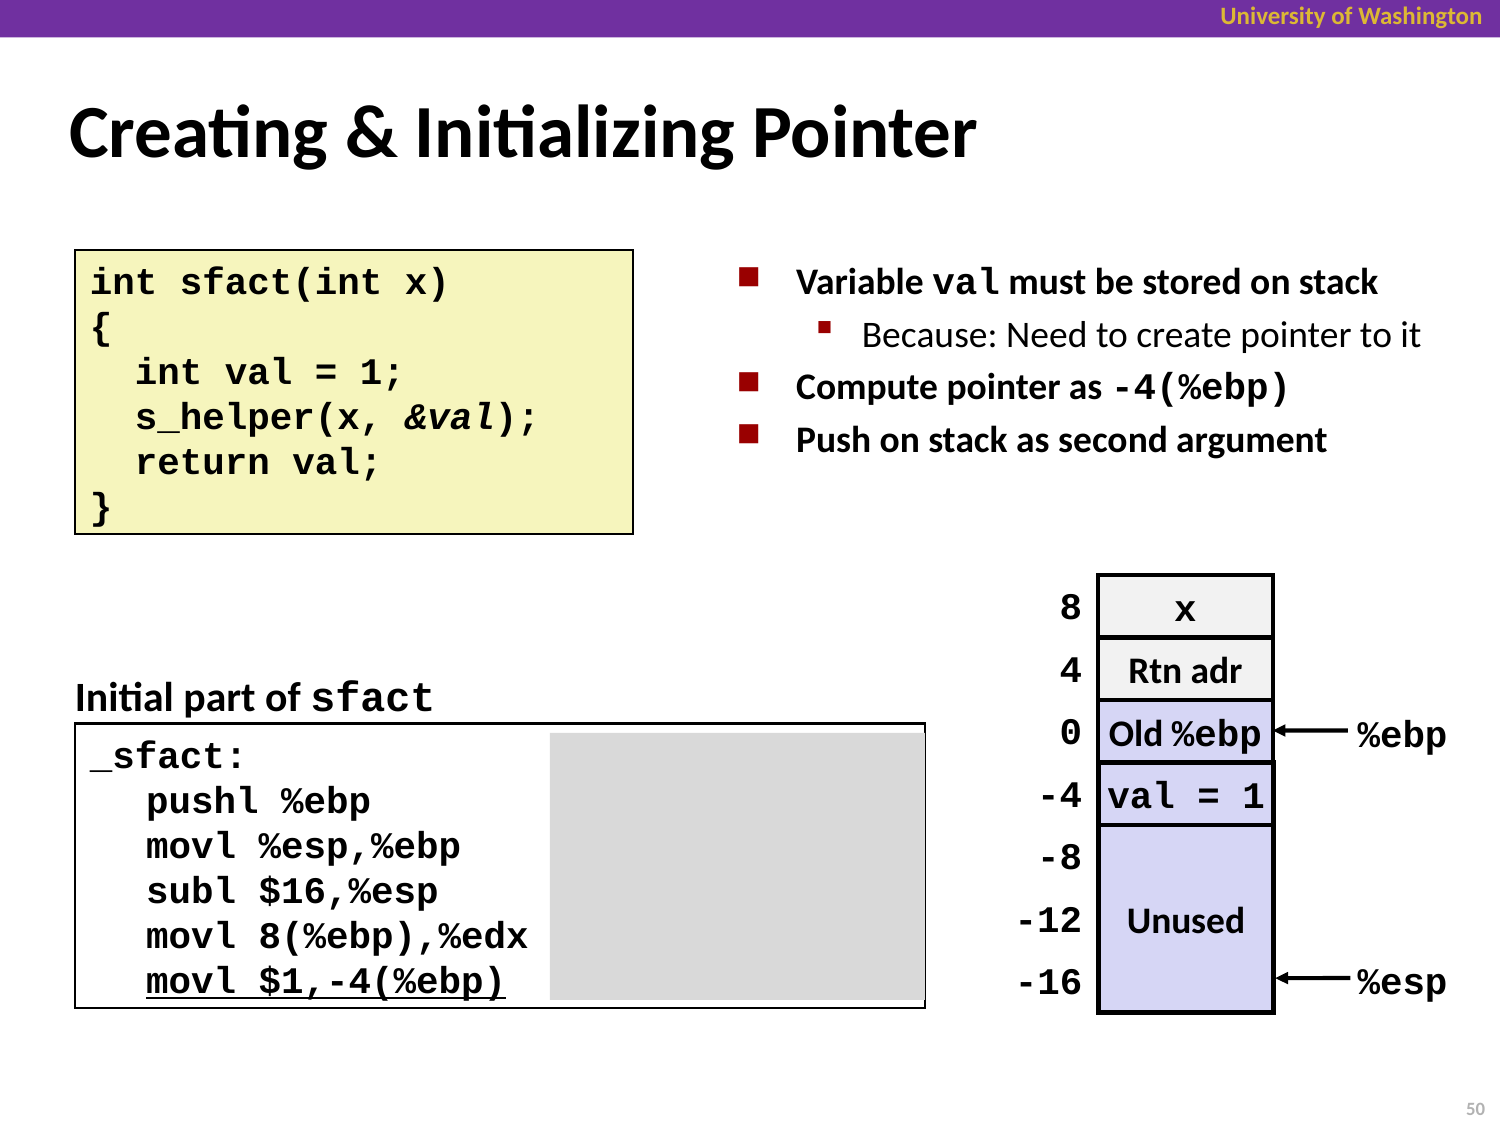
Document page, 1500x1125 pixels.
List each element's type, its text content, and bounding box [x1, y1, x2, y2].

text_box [1098, 762, 1274, 1013]
text_box [549, 732, 925, 1000]
text_box _sfact: pushl %ebp # Save %ebp movl %esp,%ebp # Set %ebp subl $16,%esp # Add 16 bytes movl 8(%ebp),%edx # edx = x movl $1,-4(%ebp) # val = 1 [75, 723, 925, 1009]
text_box Old %ebp [1120, 699, 1273, 759]
text_box 8 [999, 574, 1120, 635]
text_box Initial part of sfact [59, 662, 451, 728]
title Creating & Initializing Pointer [53, 80, 1251, 176]
text_box -16 [1000, 949, 1091, 1010]
text_box Rtn adr [1097, 637, 1273, 699]
text_box x [1097, 574, 1273, 637]
text_box int sfact(int x) { int val = 1; s_helper(x, &val); return val; } [74, 249, 633, 535]
text_box -12 [999, 887, 1091, 948]
list Variable val must be stored on stack Because: Need to create pointer to it Compute pointer as -4(%ebp) Push on stack as second argument [724, 249, 1463, 526]
slide_number 50 [1400, 1077, 1500, 1125]
text_box 0 [999, 699, 1120, 760]
text_box 4 [999, 637, 1120, 698]
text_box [1272, 702, 1463, 763]
text_box -4 [999, 762, 1094, 823]
text_box -8 [999, 824, 1091, 885]
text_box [1277, 769, 1463, 1013]
